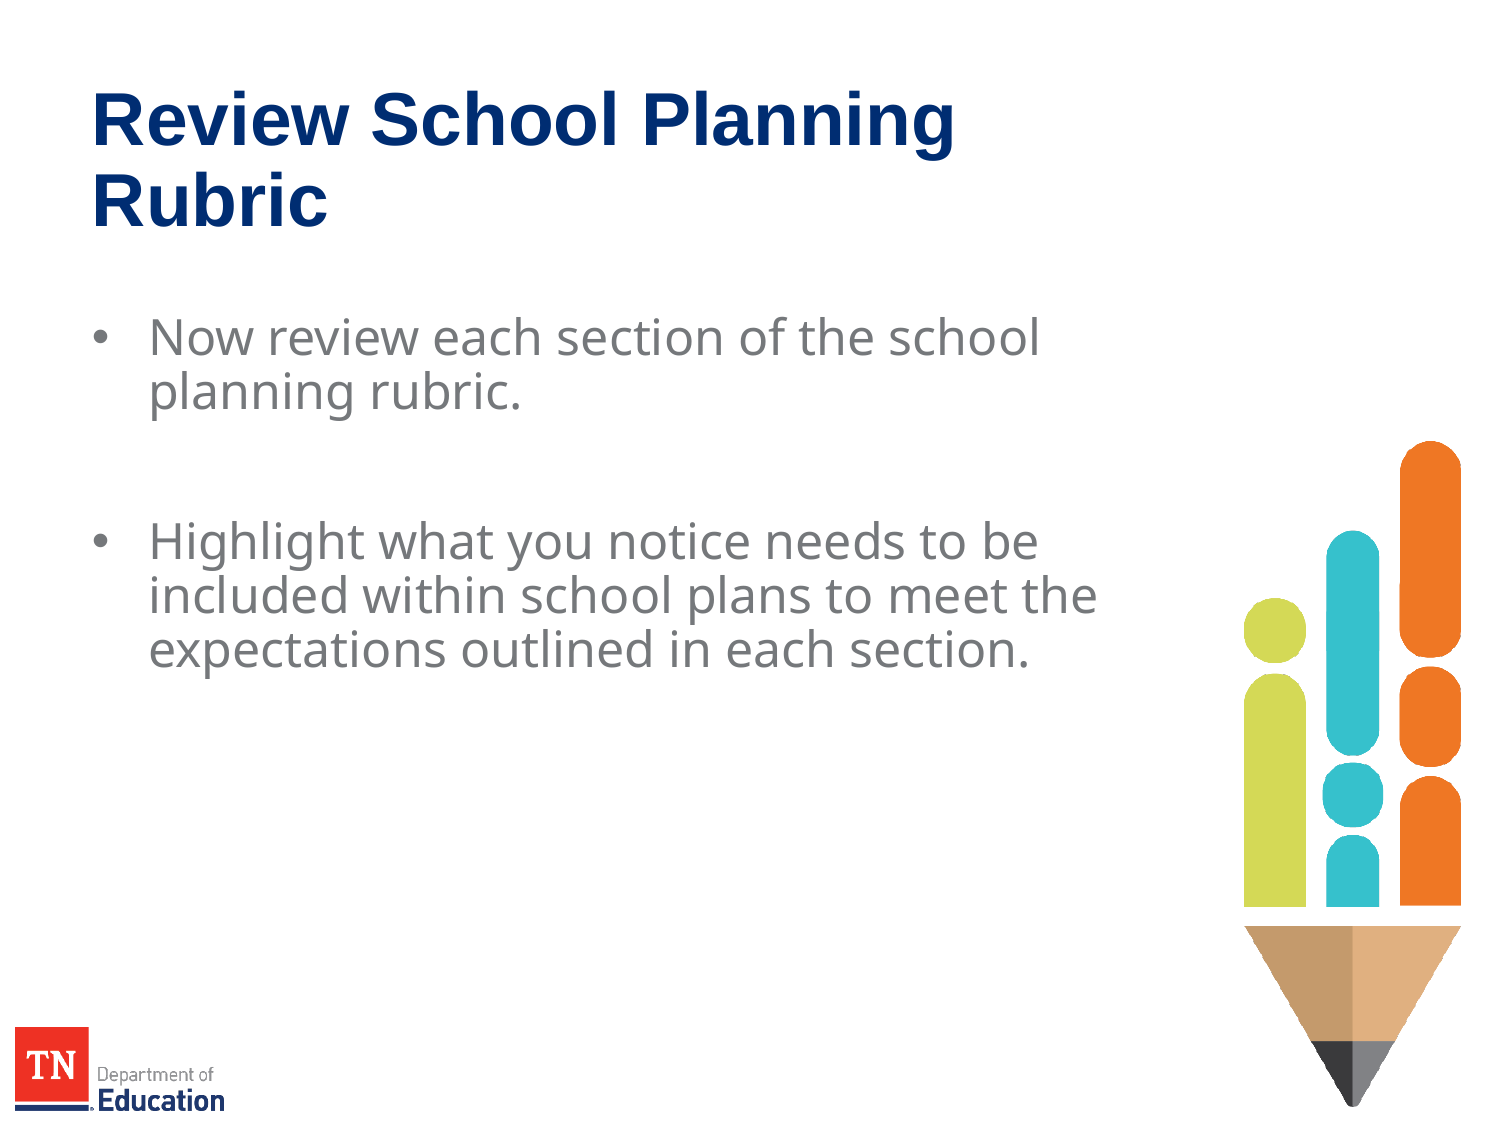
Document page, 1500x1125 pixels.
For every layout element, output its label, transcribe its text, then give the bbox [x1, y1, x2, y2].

picture [15, 1027, 224, 1111]
title Review School Planning Rubric [84, 59, 1195, 263]
picture [1244, 441, 1461, 1107]
list Now review each section of the school planning rubric. Highlight what you notice needs to be included within school plans to meet the expectations outlined in each section. [84, 305, 1193, 981]
